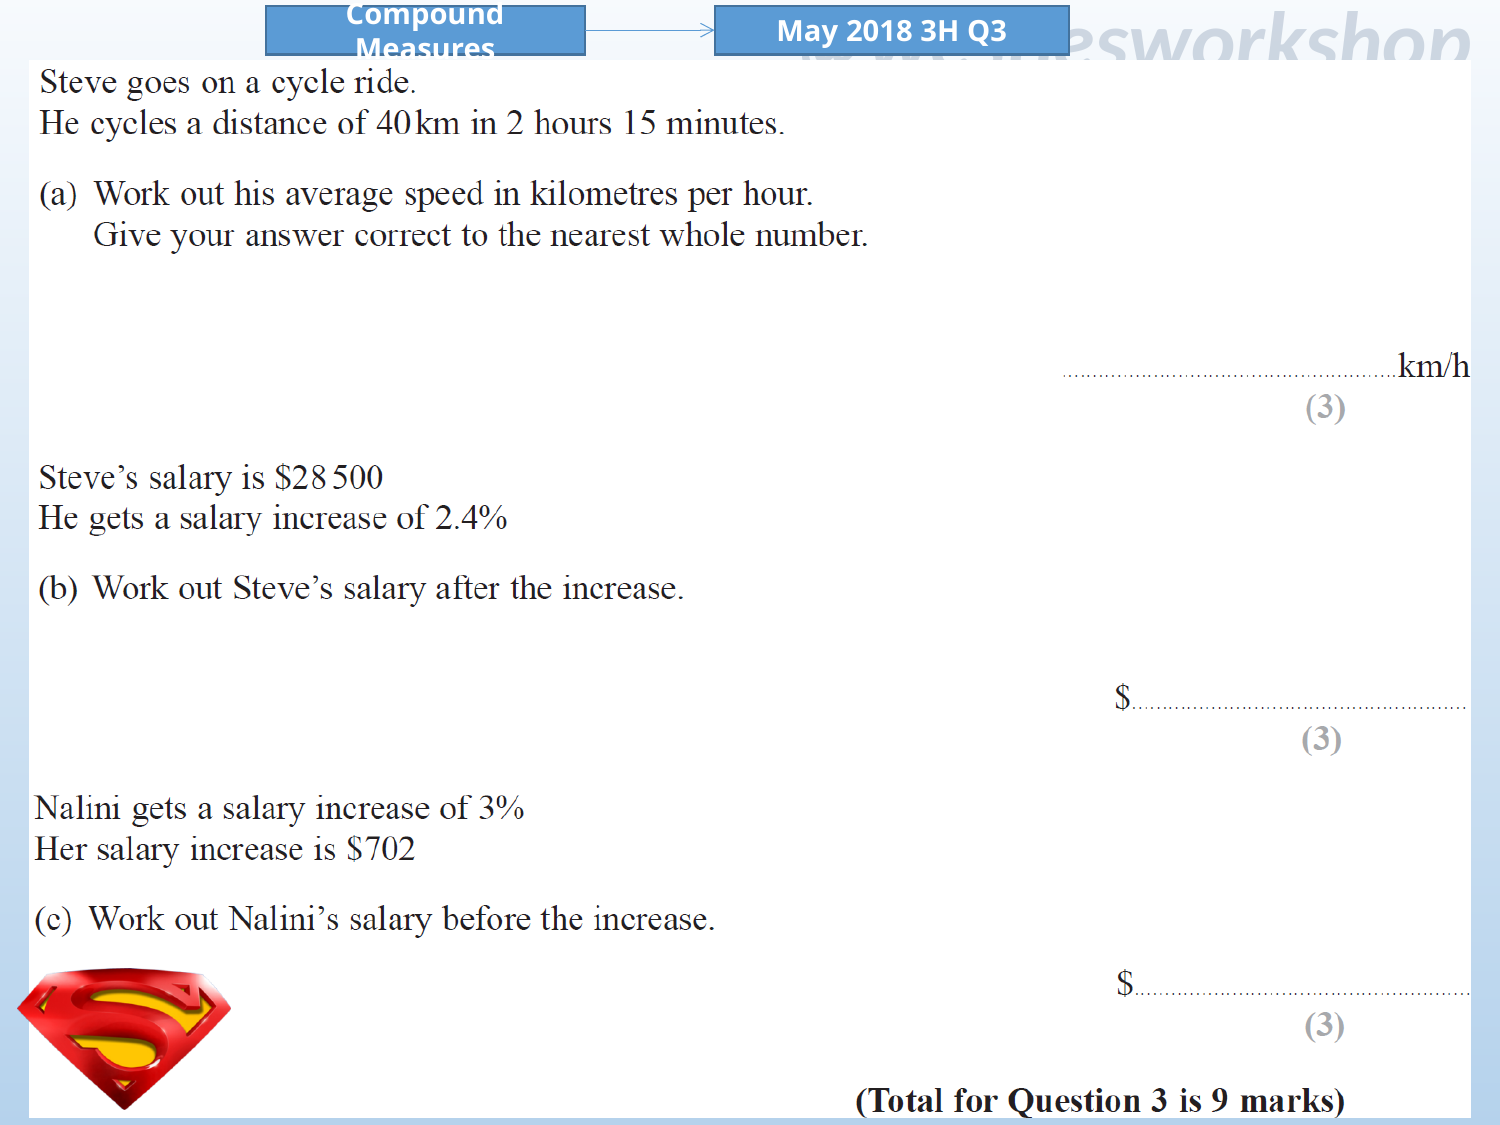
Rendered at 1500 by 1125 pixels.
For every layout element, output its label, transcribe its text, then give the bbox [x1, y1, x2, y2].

text_box May 2018 3H Q3 [714, 5, 1070, 56]
picture [17, 60, 1471, 1118]
text_box Compound Measures [265, 5, 586, 56]
